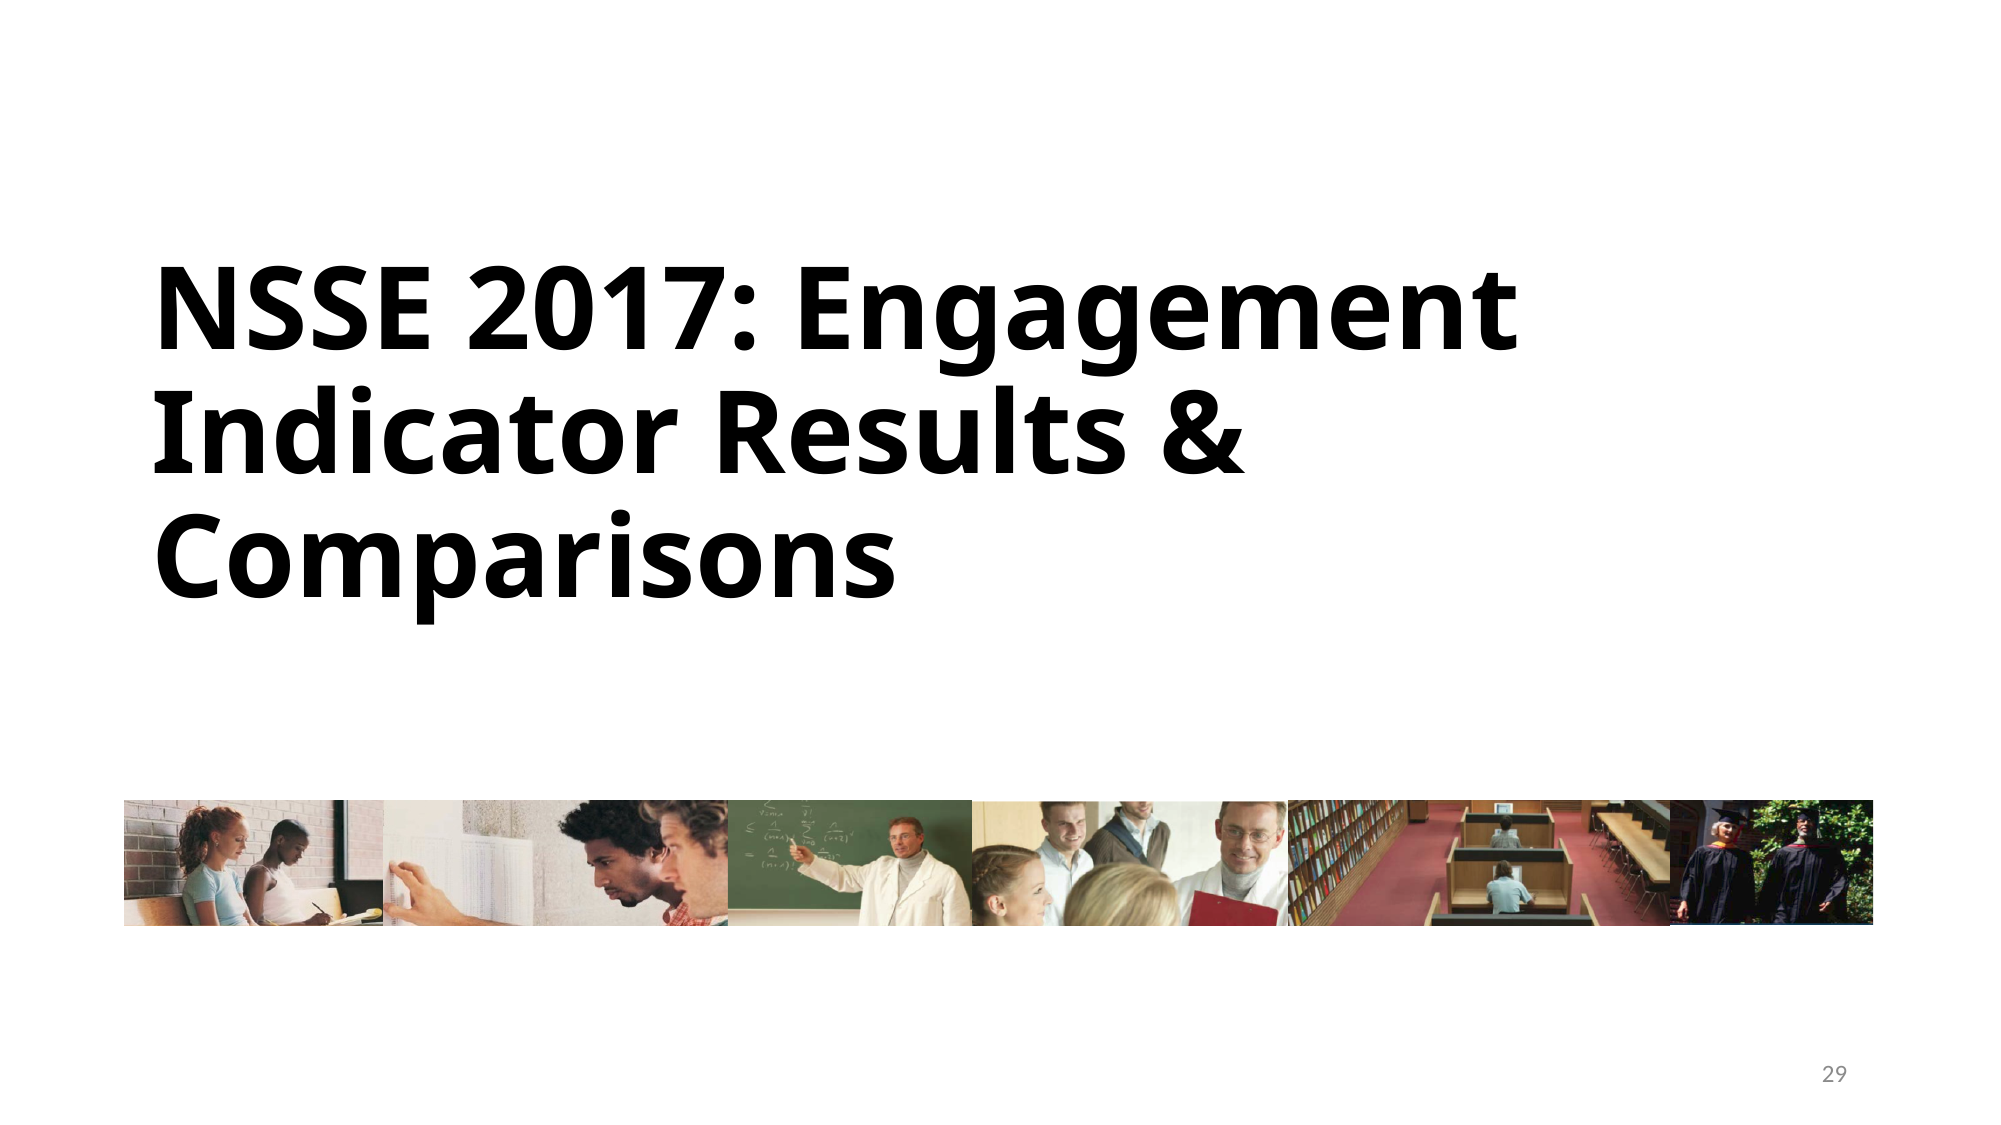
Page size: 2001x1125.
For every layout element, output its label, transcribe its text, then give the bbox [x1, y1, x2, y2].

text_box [124, 800, 1874, 926]
slide_number 29 [1412, 1042, 1863, 1103]
title NSSE 2017: Engagement Indicator Results & Comparisons [136, 239, 1862, 630]
